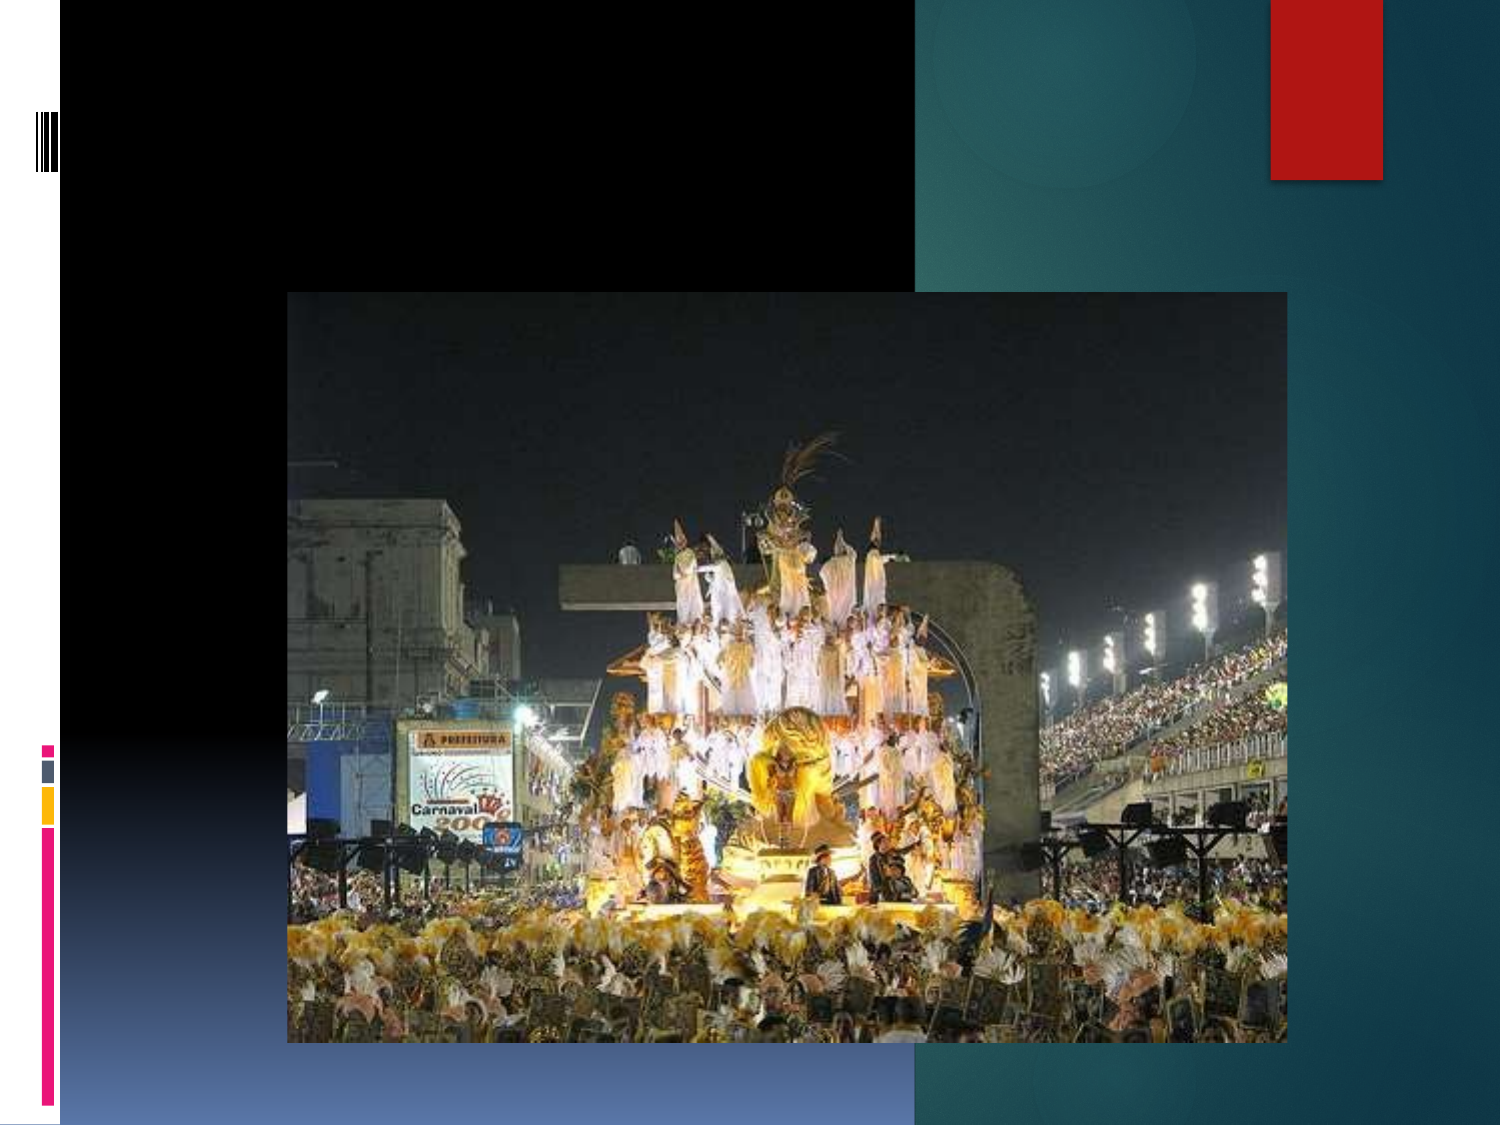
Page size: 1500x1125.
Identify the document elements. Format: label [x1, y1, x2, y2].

text_box [41, 758, 54, 785]
text_box [41, 745, 54, 758]
text_box [0, 0, 60, 1125]
text_box [41, 826, 54, 1106]
text_box [41, 785, 54, 826]
text_box [60, 0, 1500, 1125]
text_box [287, 292, 1288, 1043]
